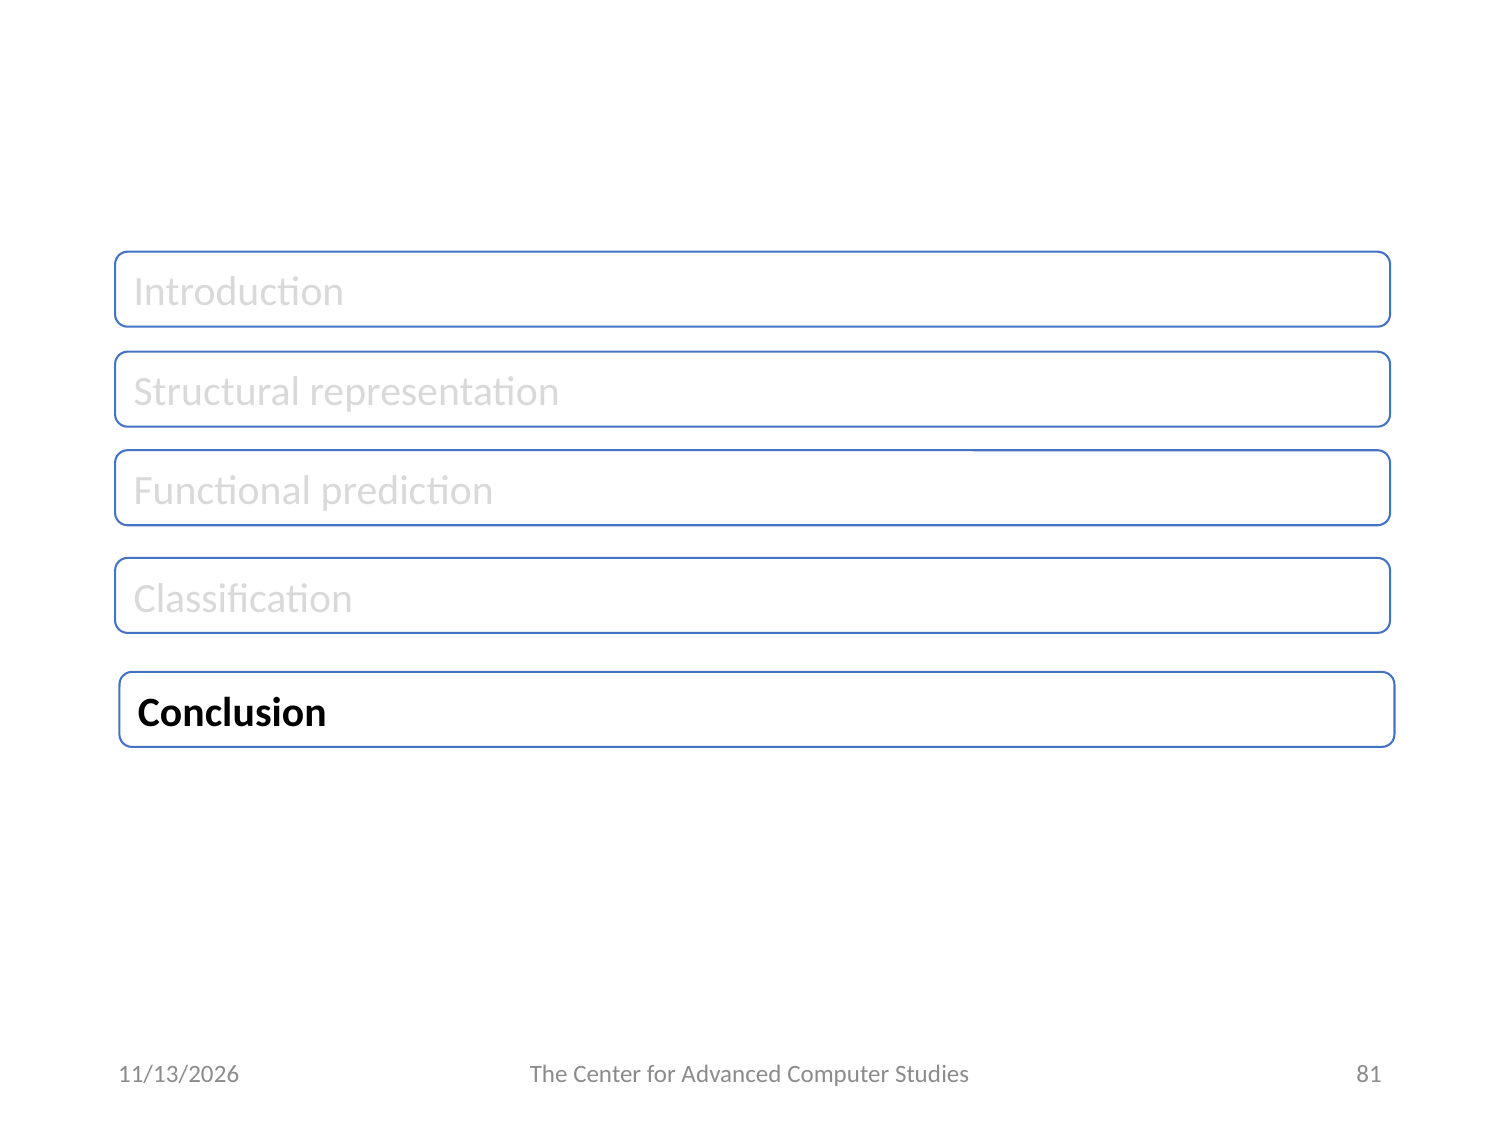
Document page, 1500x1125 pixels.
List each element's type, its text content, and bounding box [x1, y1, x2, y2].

slide_number 81 [1059, 1042, 1397, 1103]
text_box Classification [114, 556, 1392, 634]
text_box Functional prediction [114, 449, 1392, 527]
text_box Conclusion [118, 670, 1396, 748]
title Outline [103, 59, 1397, 278]
text_box Structural representation [114, 350, 1392, 428]
text_box Introduction [114, 250, 1392, 328]
footer The Center for Advanced Computer Studies [496, 1042, 1004, 1103]
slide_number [103, 1042, 441, 1103]
